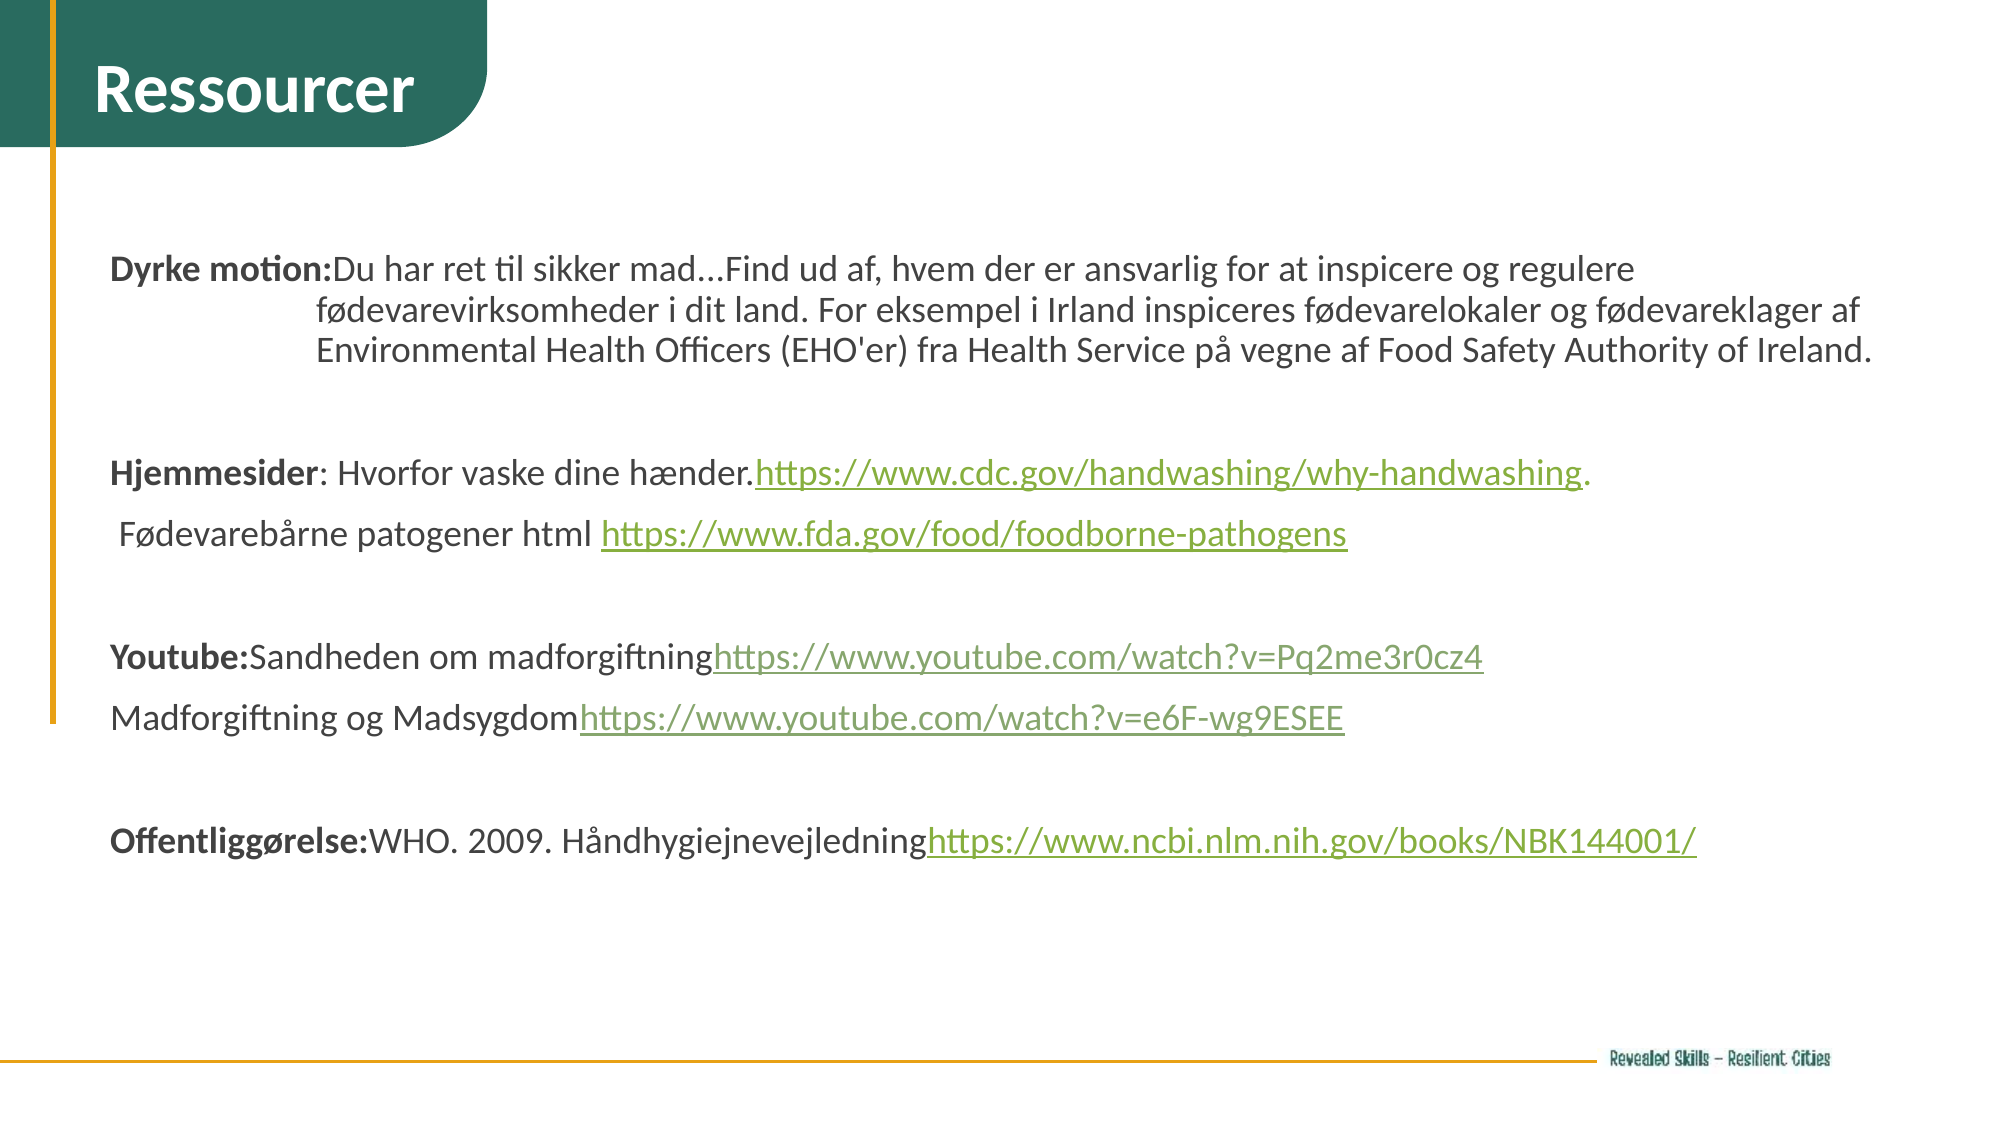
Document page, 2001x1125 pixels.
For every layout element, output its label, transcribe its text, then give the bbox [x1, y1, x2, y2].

list Dyrke motion:Du har ret til sikker mad...Find ud af, hvem der er ansvarlig for at inspicere og regulere fødevarevirksomheder i dit land. For eksempel i Irland inspiceres fødevarelokaler og fødevareklager af Environmental Health Officers (EHO'er) fra Health Service på vegne af Food Safety Authority of Ireland. Hjemmesider: Hvorfor vaske dine hænder.https://www.cdc.gov/handwashing/why-handwashing. Fødevarebårne patogener html https://www.fda.gov/food/foodborne-pathogens Youtube:Sandheden om madforgiftninghttps://www.youtube.com/watch?v=Pq2me3r0cz4 Madforgiftning og Madsygdomhttps://www.youtube.com/watch?v=e6F-wg9ESEE Offentliggørelse:WHO. 2009. Håndhygiejnevejledninghttps://www.ncbi.nlm.nih.gov/books/NBK144001/ [95, 242, 1905, 1062]
text_box [0, 0, 50, 149]
picture [1597, 1062, 1833, 1074]
text_box [56, 0, 489, 149]
text_box Ressourcer [80, 34, 488, 135]
